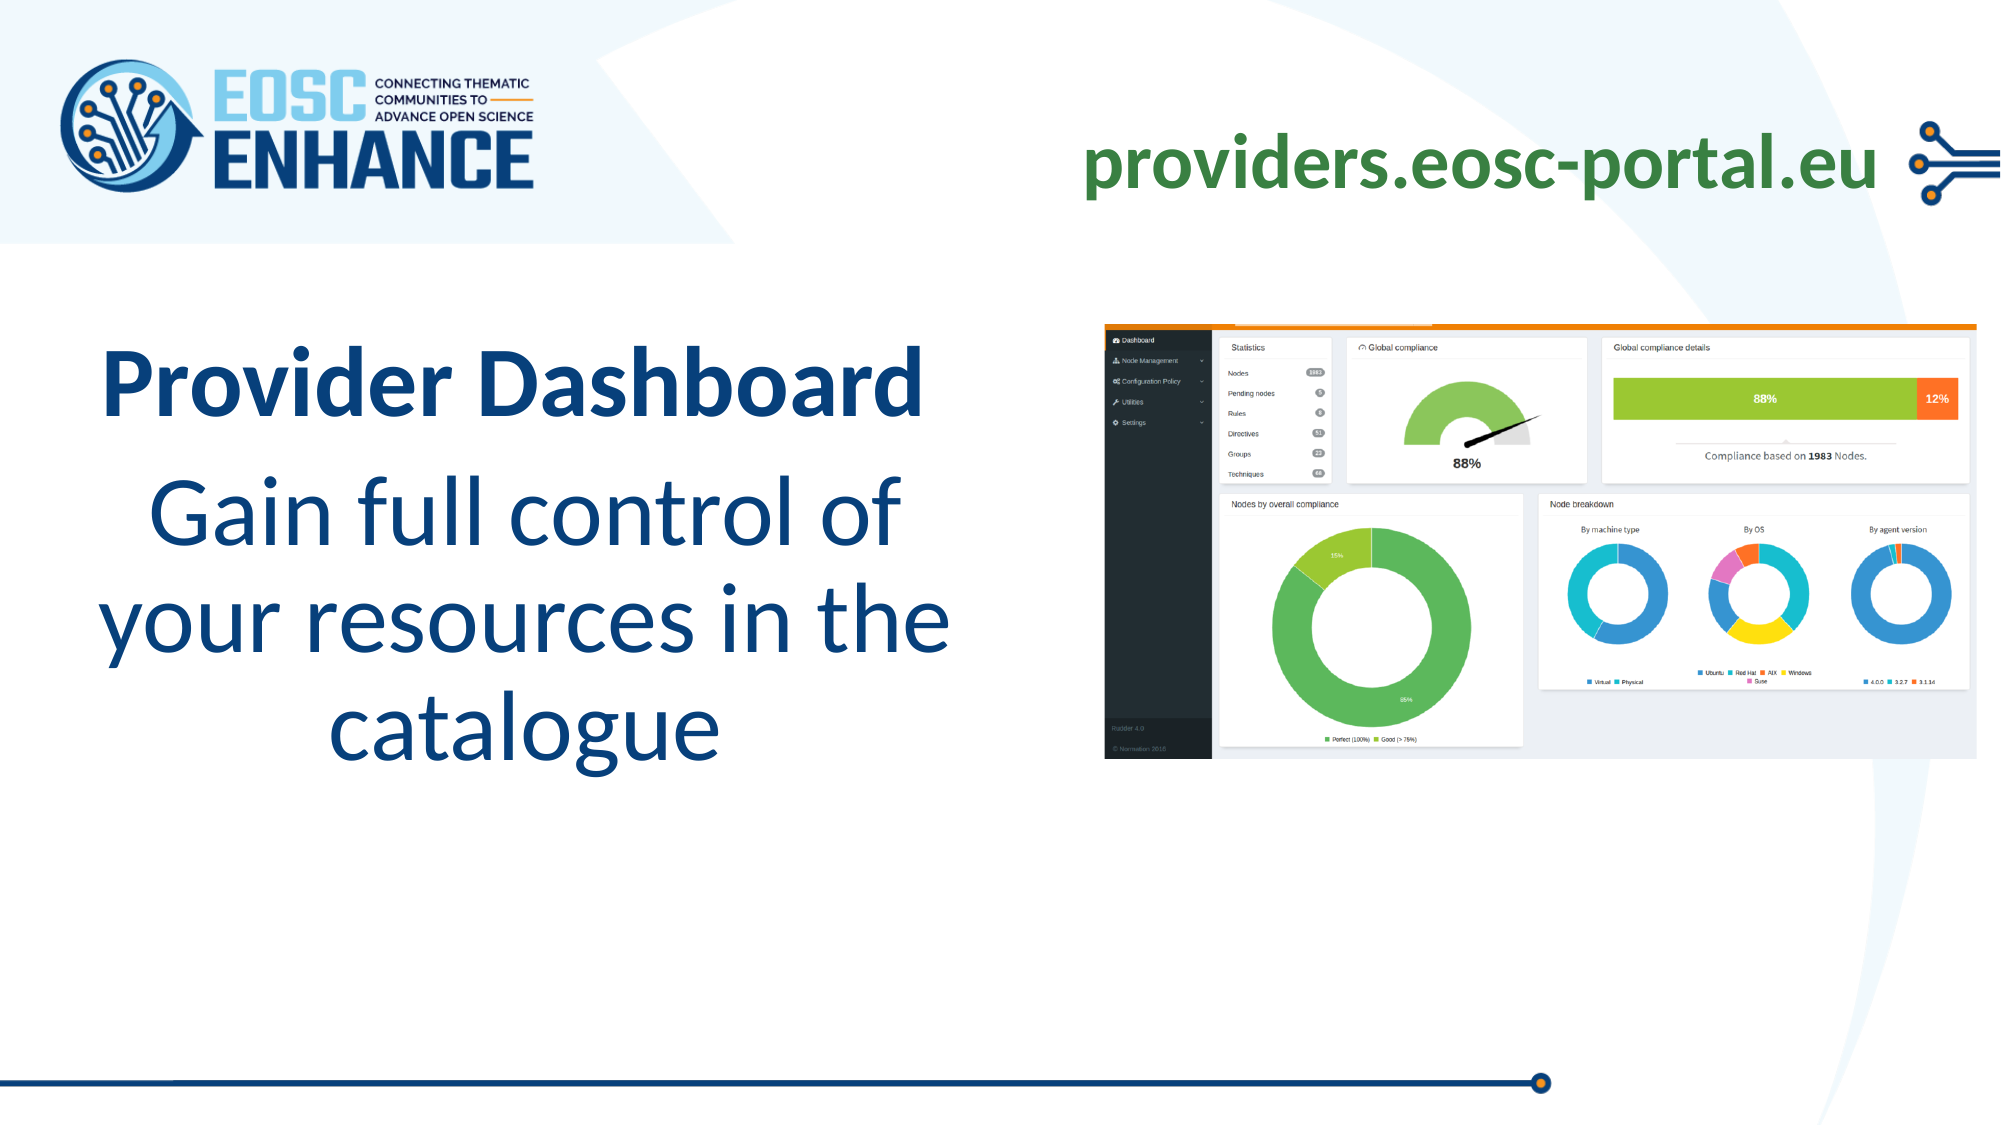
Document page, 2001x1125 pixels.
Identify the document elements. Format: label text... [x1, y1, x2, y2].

picture [0, 0, 2001, 1125]
list Provider Dashboard Gain full control of your resources in the catalogue [41, 221, 1010, 1058]
title providers.eosc-portal.eu [486, 113, 1896, 214]
